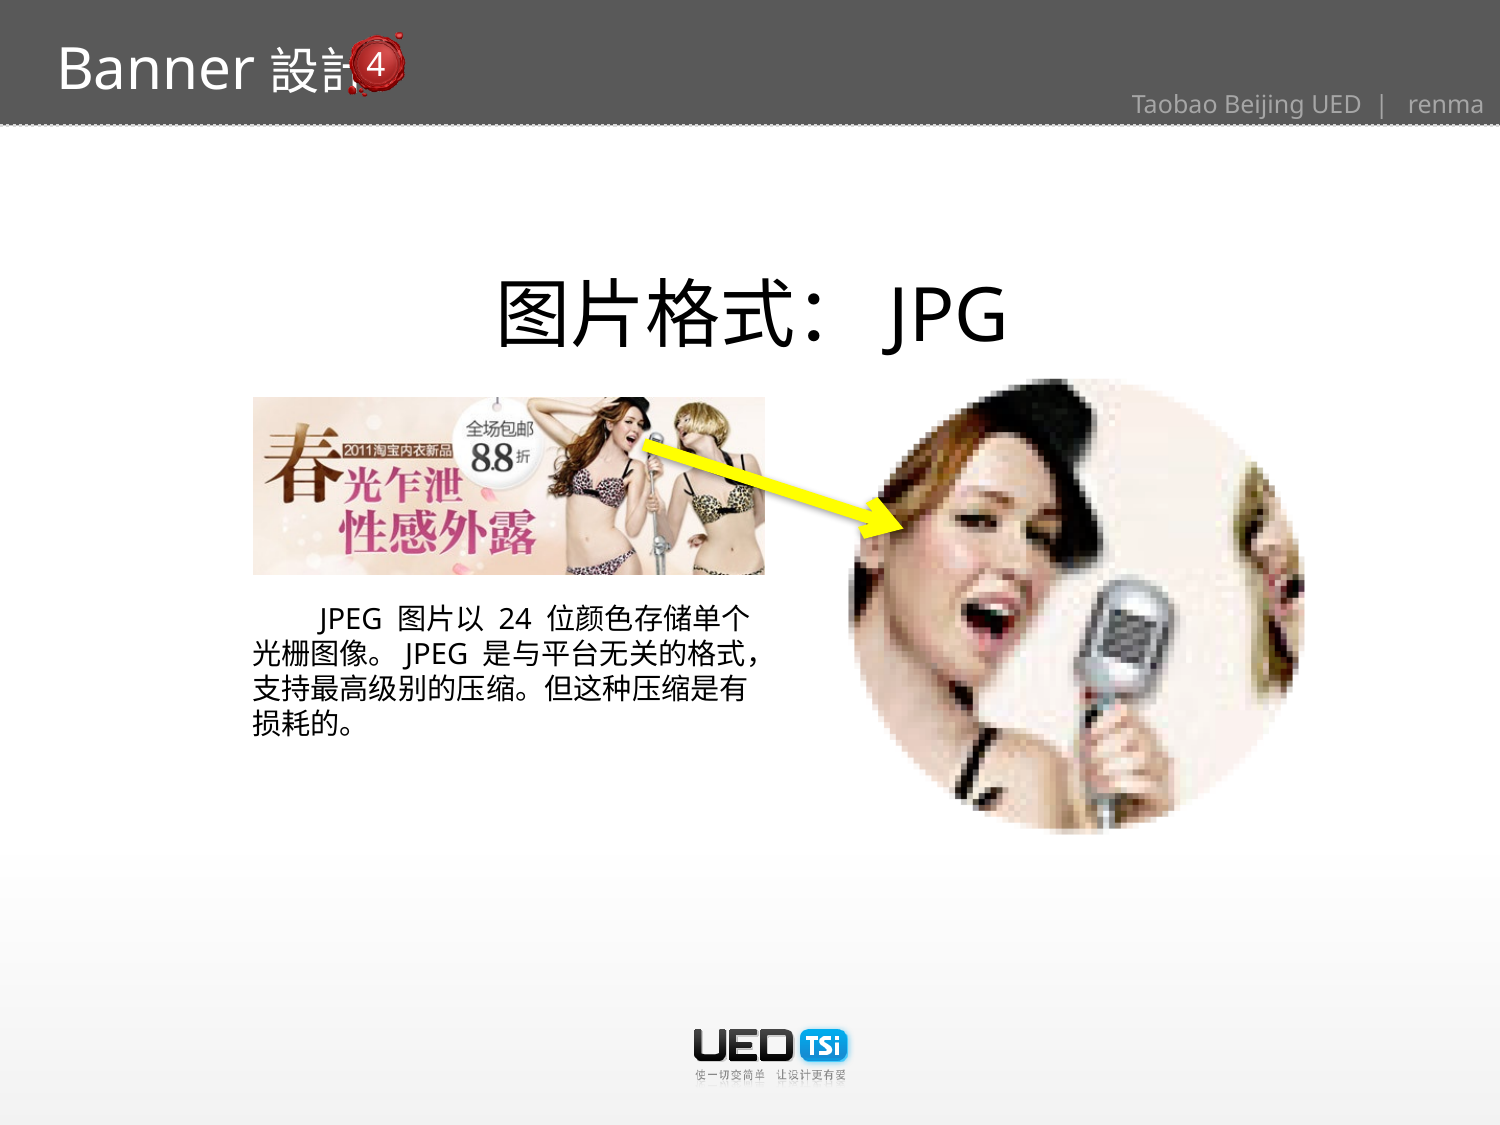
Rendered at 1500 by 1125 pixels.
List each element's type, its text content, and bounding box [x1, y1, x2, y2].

text_box Taobao Beijing UED | renma [0, 0, 1500, 125]
picture [832, 373, 1315, 838]
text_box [643, 444, 904, 529]
picture [342, 30, 409, 97]
title Banner設計 [41, 7, 443, 124]
picture [693, 1022, 855, 1088]
picture [253, 396, 765, 575]
text_box JPEG 图片以 24 位颜色存储单个光栅图像。JPEG 是与平台无关的格式，支持最高级别的压缩。但这种压缩是有损耗的。 [237, 592, 781, 783]
text_box 图片格式：JPG [77, 196, 1428, 374]
